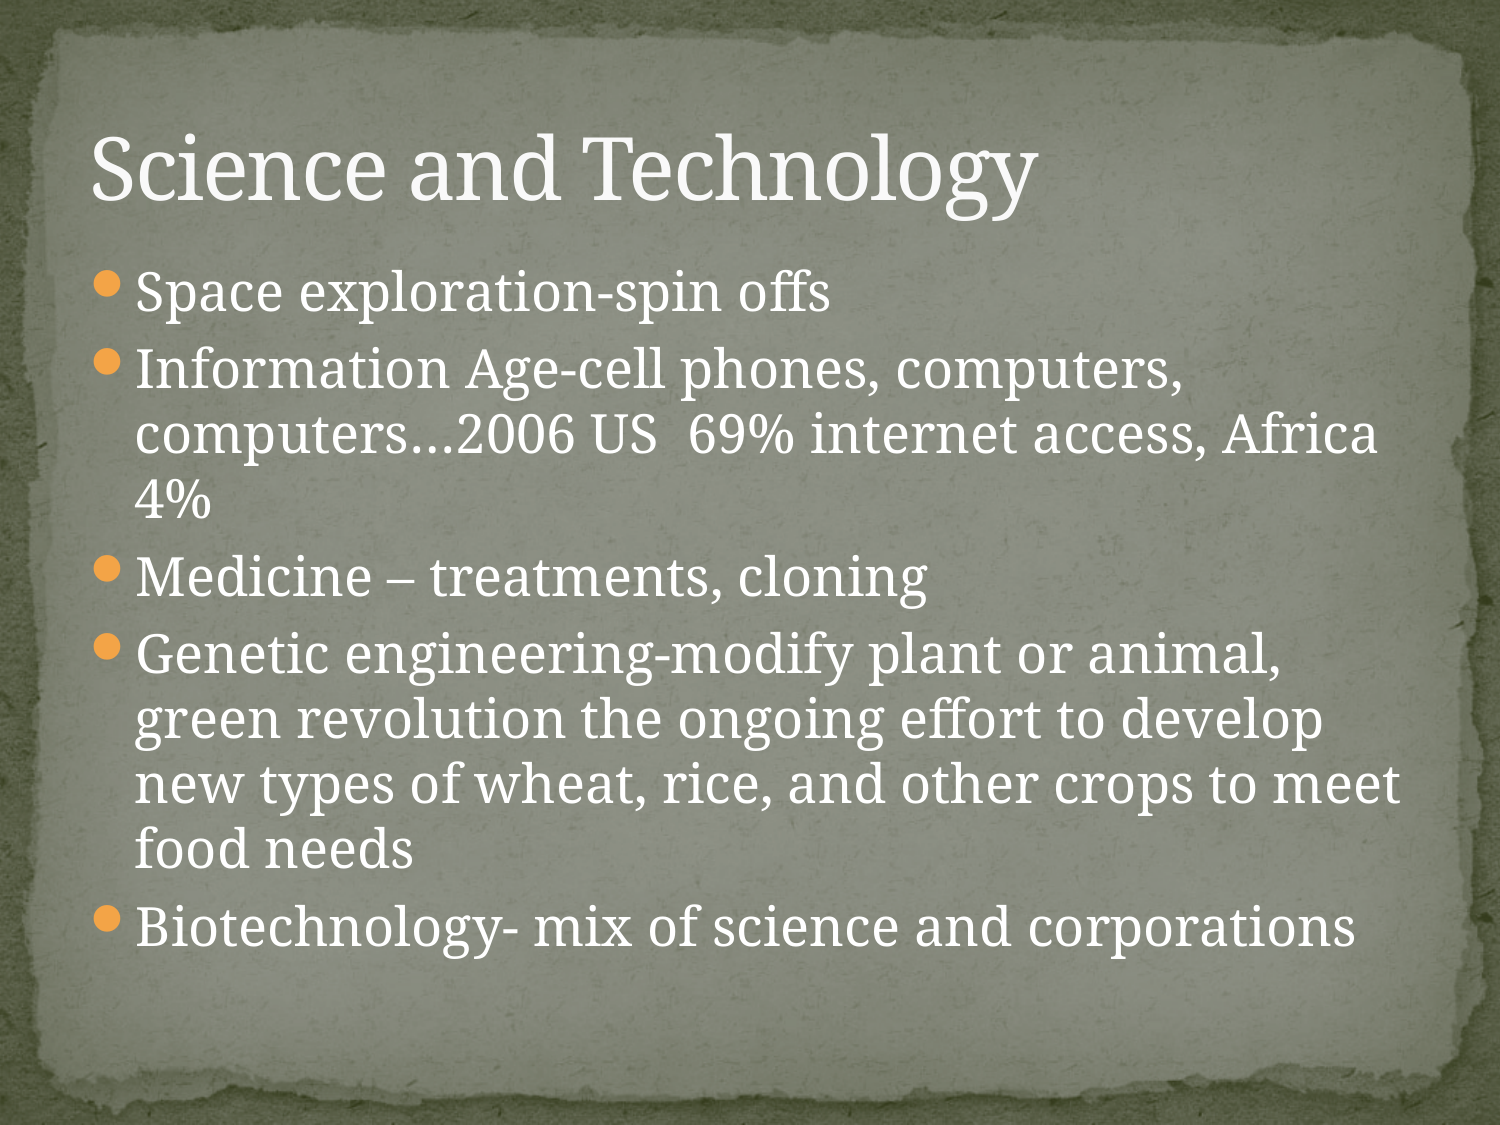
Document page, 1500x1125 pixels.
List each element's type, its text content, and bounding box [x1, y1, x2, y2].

title Science and Technology [74, 24, 1425, 225]
list Space exploration-spin offs Information Age-cell phones, computers, computers…2006 US 69% internet access, Africa 4% Medicine – treatments, cloning Genetic engineering-modify plant or animal, green revolution the ongoing effort to develop new types of wheat, rice, and other crops to meet food needs Biotechnology- mix of science and corporations [75, 249, 1425, 1000]
